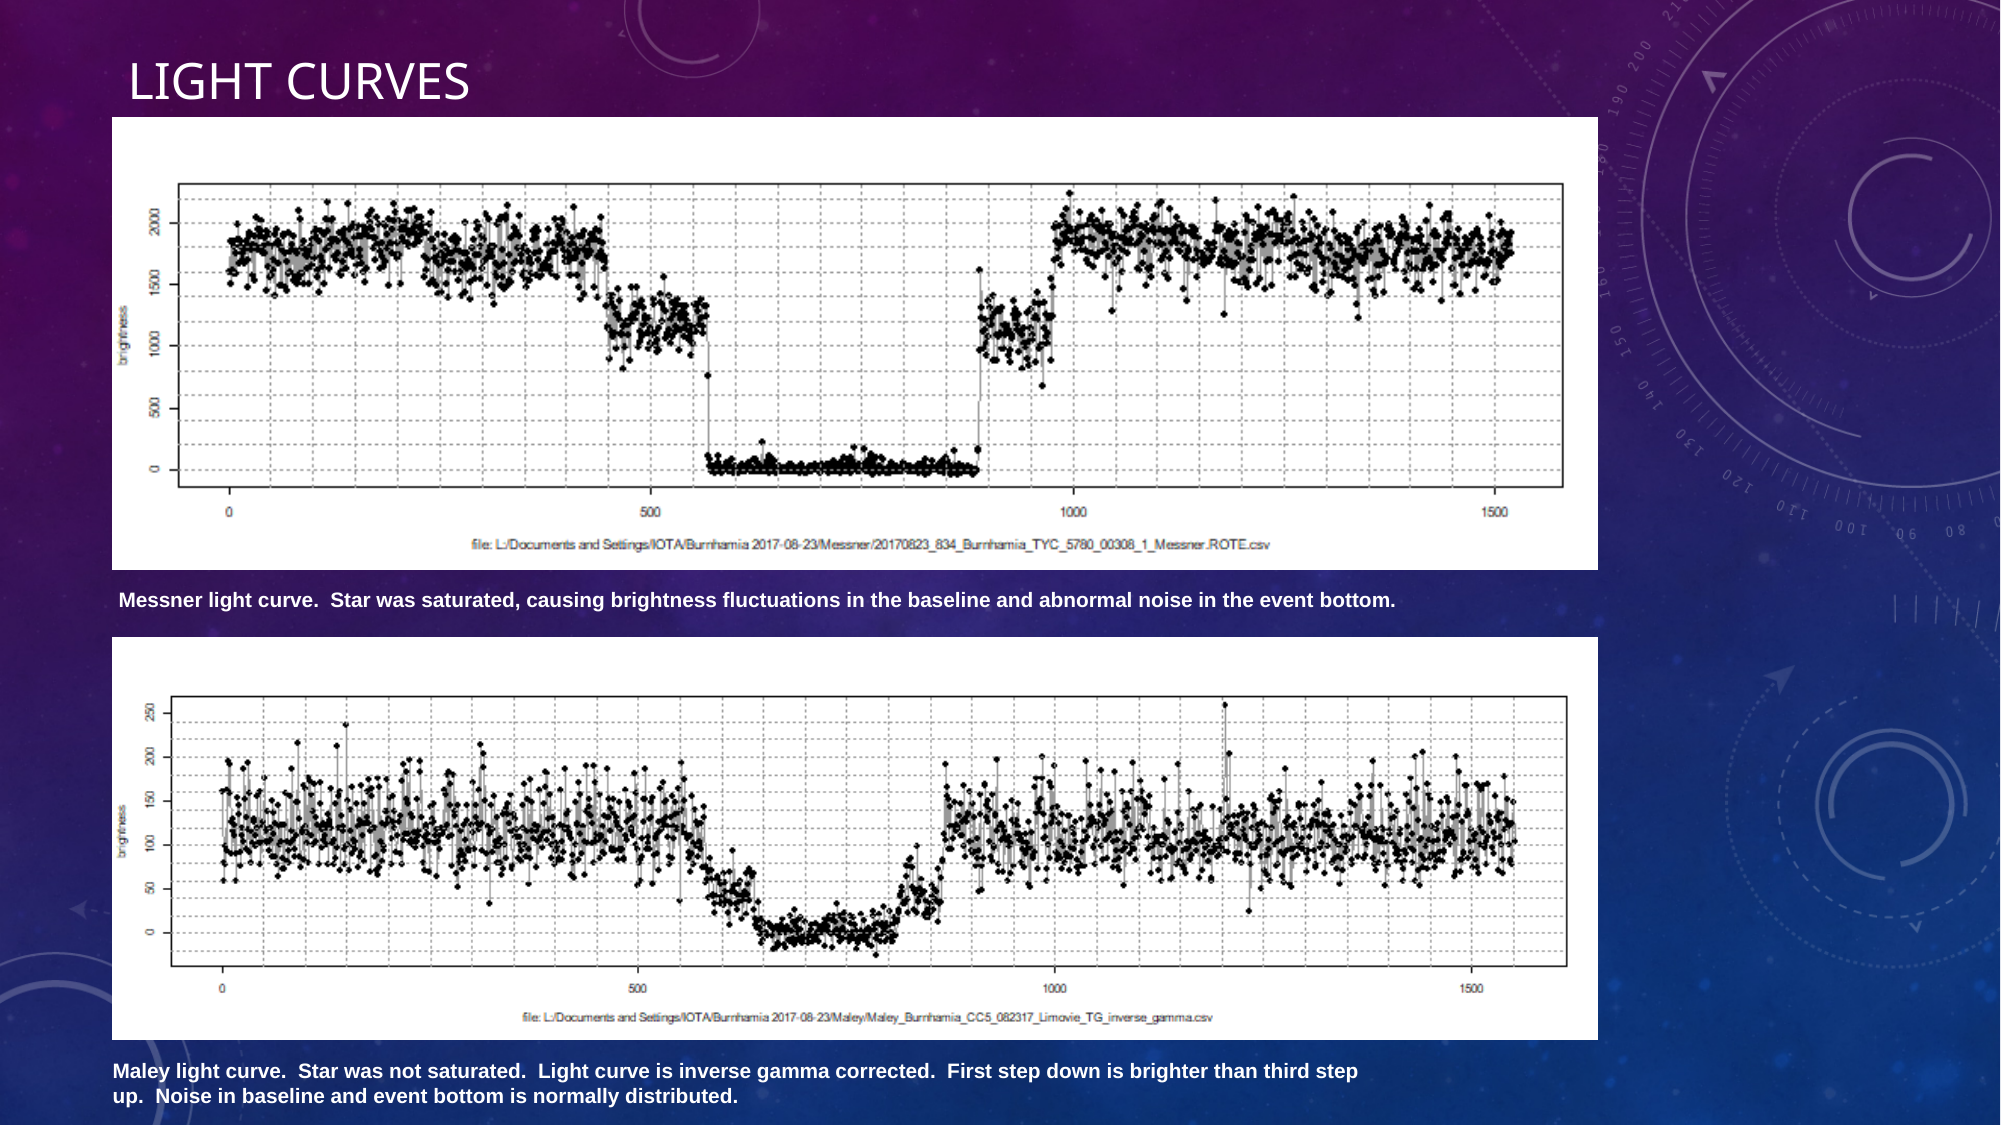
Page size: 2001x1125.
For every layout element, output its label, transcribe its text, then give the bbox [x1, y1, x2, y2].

text_box [112, 562, 2000, 638]
text_box [0, 41, 2000, 117]
picture [0, 0, 2001, 1125]
text_box Maley light curve. Star was not saturated. Light curve is inverse gamma corrected. First step down is brighter than third step up. Noise in baseline and event bottom is normally distributed. [97, 1050, 1383, 1116]
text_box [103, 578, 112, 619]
